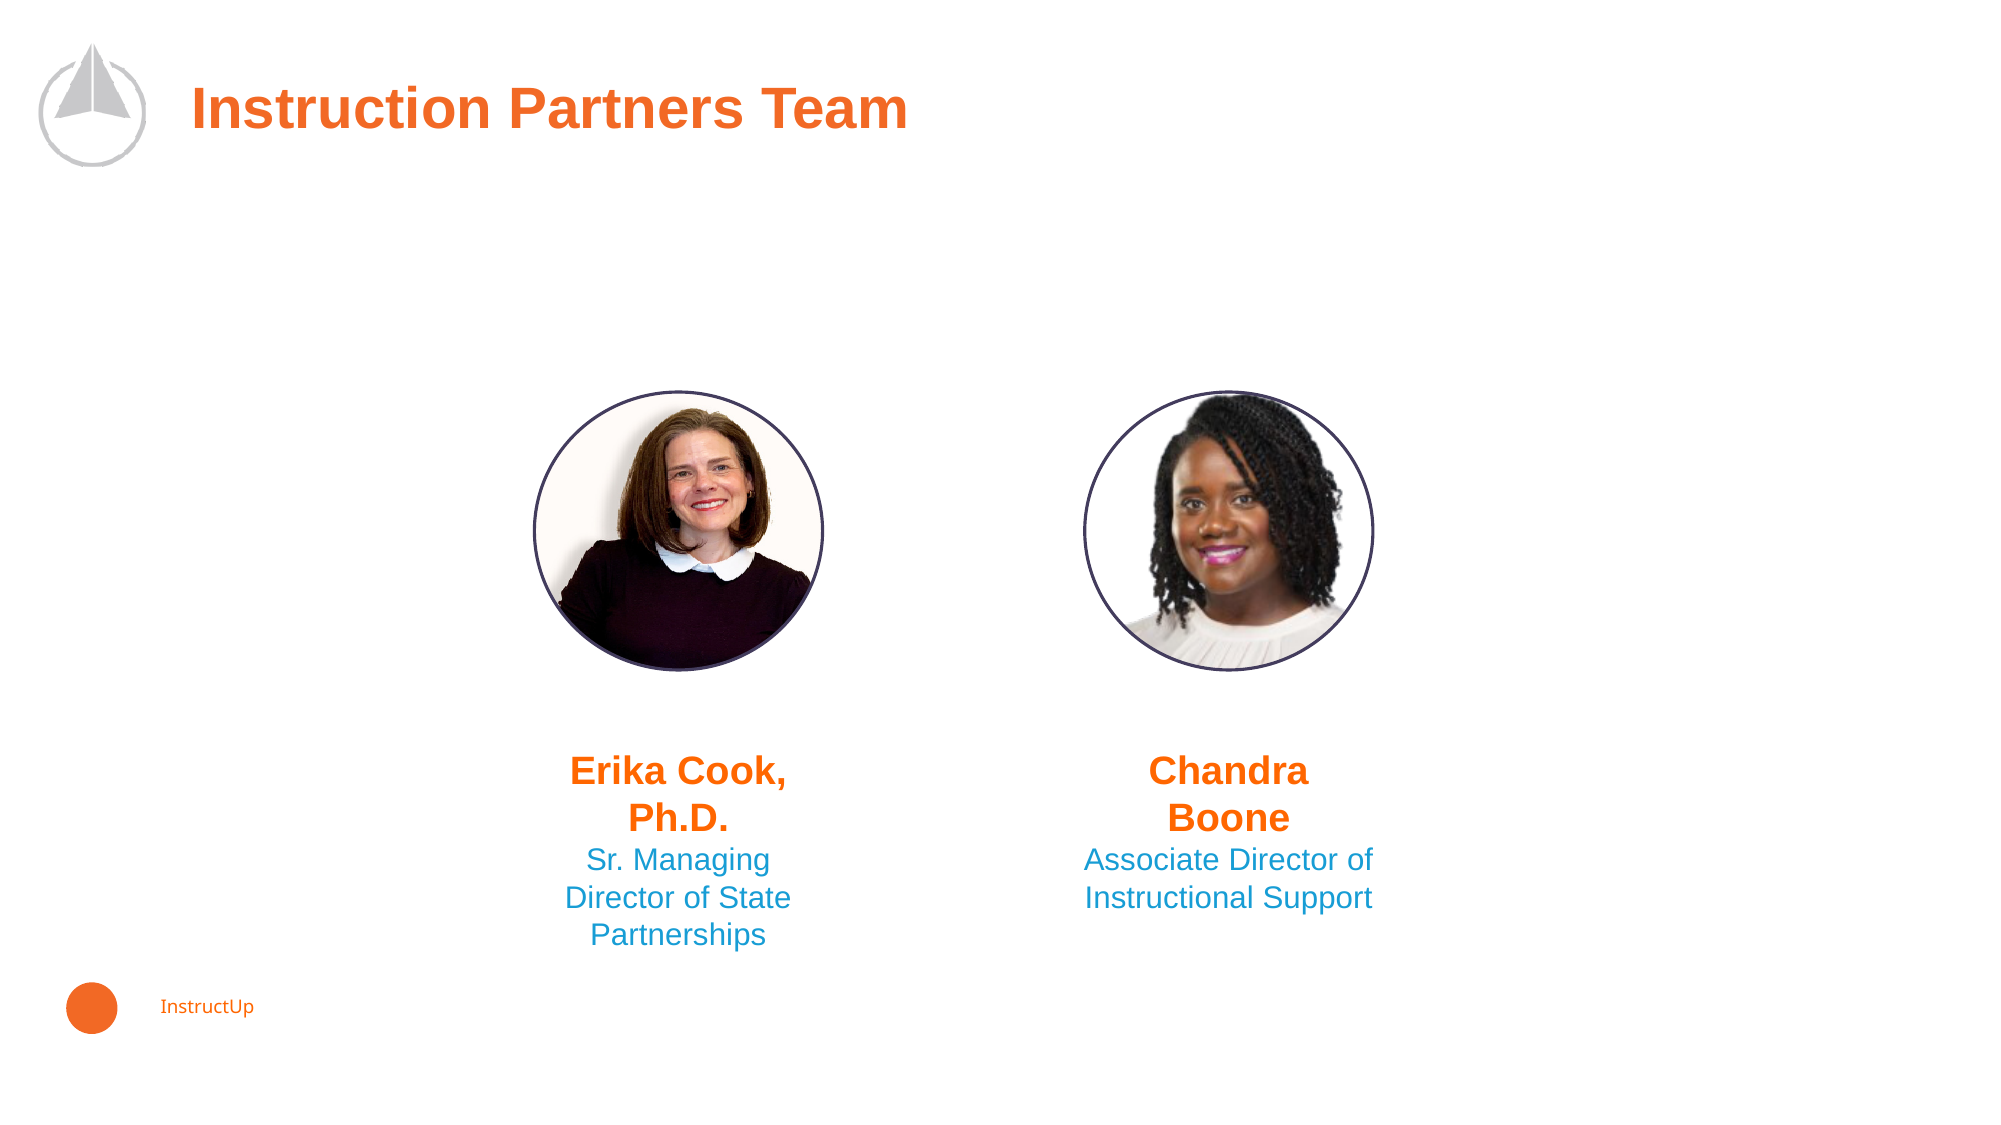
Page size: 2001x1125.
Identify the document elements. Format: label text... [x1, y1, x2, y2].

text_box Chandra Boone Associate Director of Instructional Support [1067, 729, 1391, 883]
title Instruction Partners Team [176, 68, 936, 142]
picture [534, 391, 823, 671]
picture [37, 43, 147, 167]
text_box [66, 982, 508, 1035]
text_box Erika Cook, Ph.D. Sr. Managing Director of State Partnerships [517, 729, 840, 854]
picture [1084, 391, 1374, 671]
